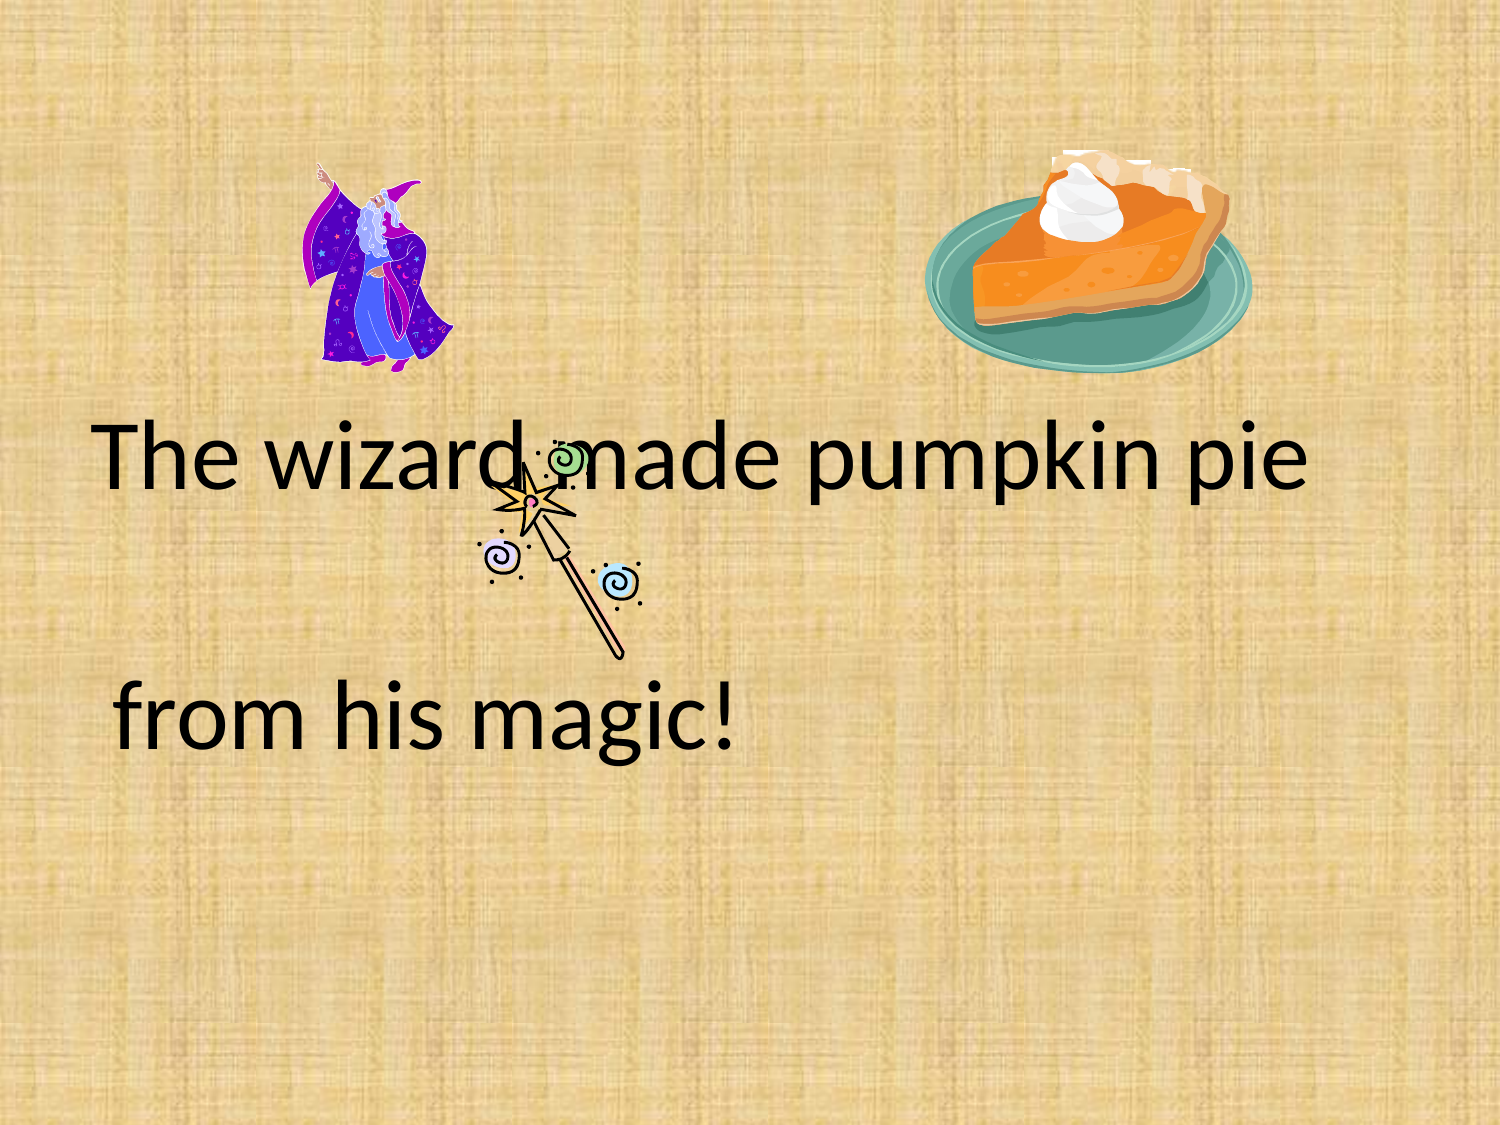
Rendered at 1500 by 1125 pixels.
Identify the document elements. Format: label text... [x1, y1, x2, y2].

picture [0, 0, 1500, 1125]
list The wizard made pumpkin pie from his magic! [75, 262, 1425, 1005]
